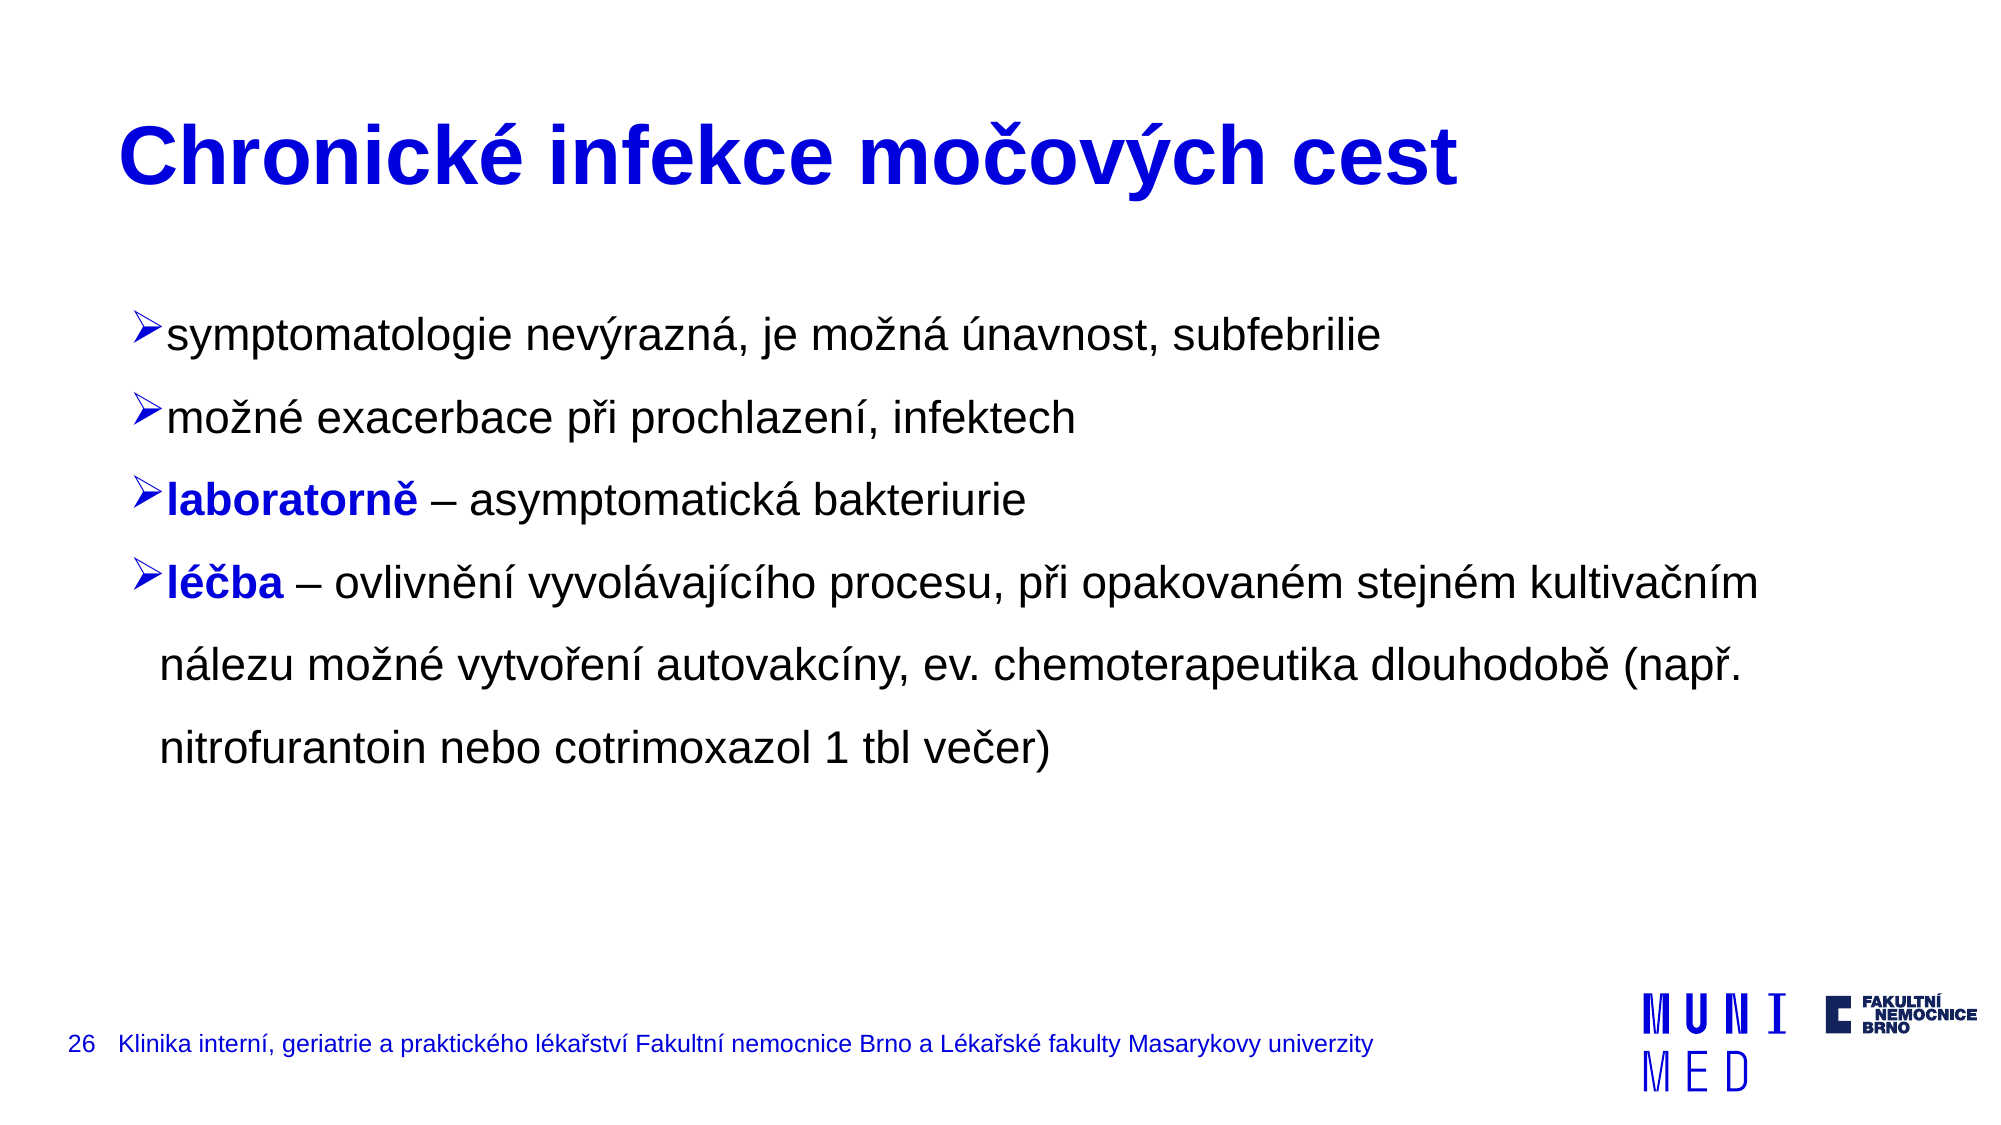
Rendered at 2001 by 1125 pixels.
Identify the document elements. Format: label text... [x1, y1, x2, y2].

title Chronické infekce močových cest [118, 118, 1883, 193]
list symptomatologie nevýrazná, je možná únavnost, subfebrilie možné exacerbace při prochlazení, infektech laboratorně – asymptomatická bakteriurie léčba – ovlivnění vyvolávajícího procesu, při opakovaném stejném kultivačním nálezu možné vytvoření autovakcíny, ev. chemoterapeutika dlouhodobě (např. nitrofurantoin nebo cotrimoxazol 1 tbl večer) [118, 277, 1883, 957]
footer Klinika interní, geriatrie a praktického lékařství Fakultní nemocnice Brno a Lékařské fakulty Masarykovy univerzity [118, 1021, 1418, 1063]
slide_number 26 [67, 1021, 110, 1063]
